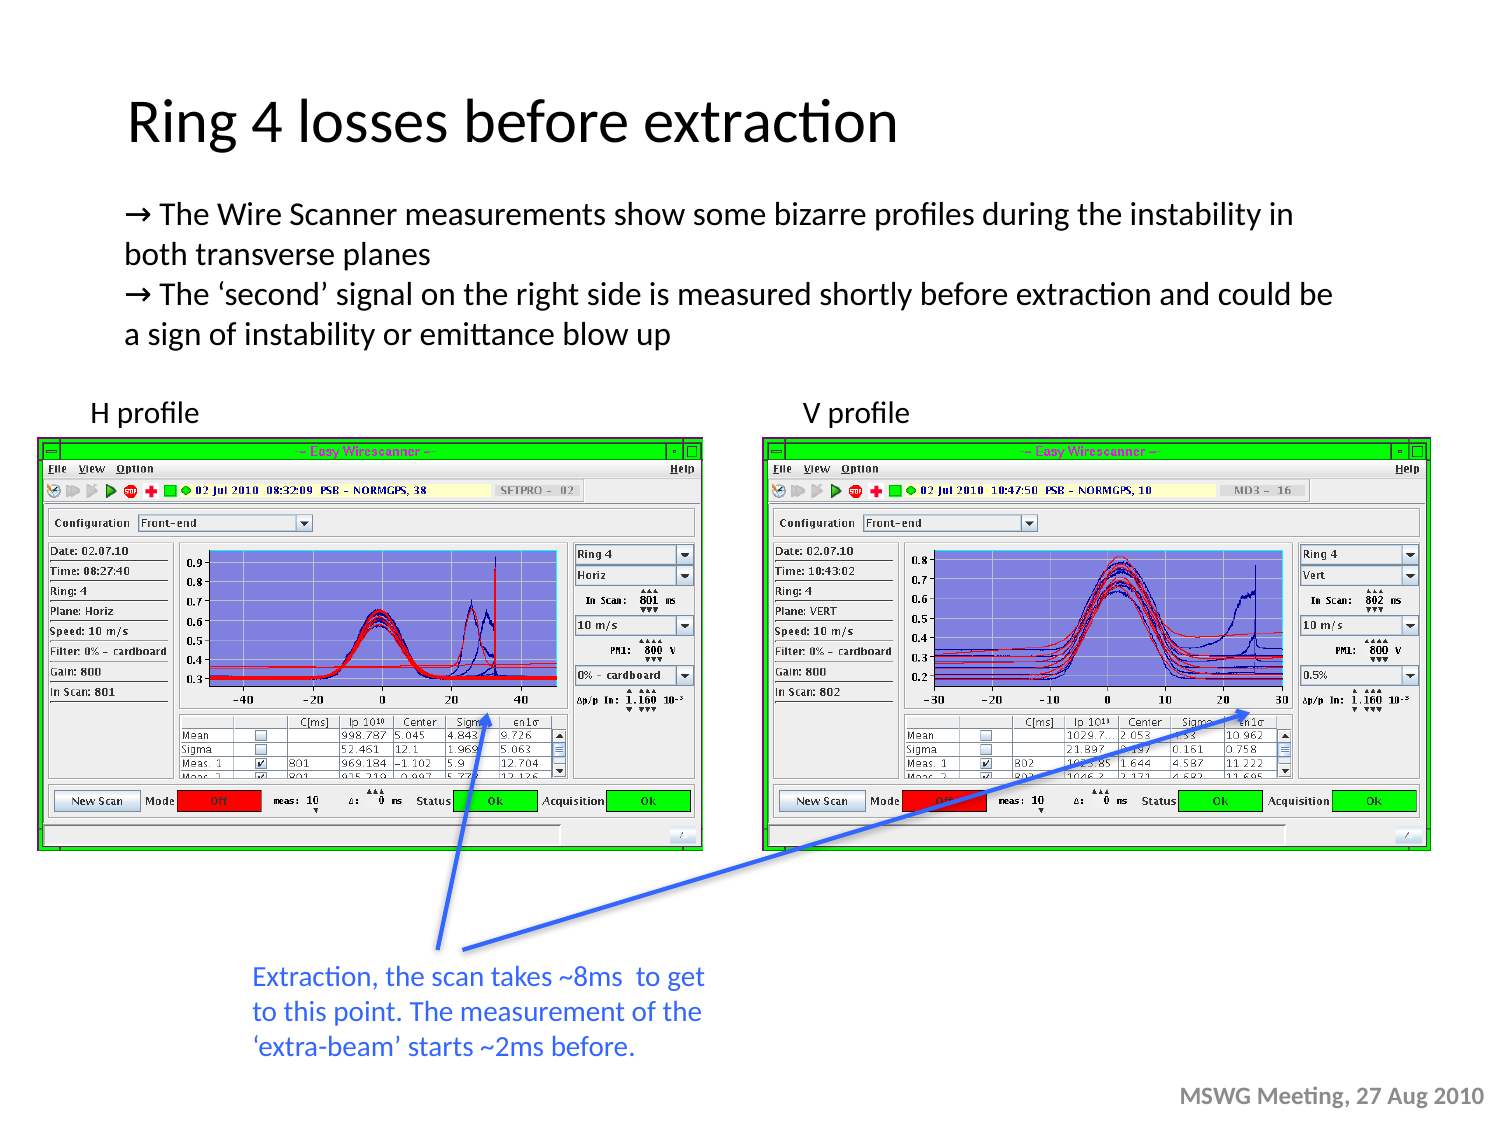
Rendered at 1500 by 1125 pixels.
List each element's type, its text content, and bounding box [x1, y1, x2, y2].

text_box Extraction, the scan takes ~8ms to get to this point. The measurement of the ‘extra-beam’ starts ~2ms before. [237, 949, 738, 1070]
text_box Ring 4 losses before extraction [112, 72, 1350, 162]
picture [37, 437, 703, 852]
text_box V profile [788, 384, 926, 435]
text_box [462, 712, 1251, 951]
text_box The Wire Scanner measurements show some bizarre profiles during the instability in both transverse planes The ‘second’ signal on the right side is measured shortly before extraction and could be a sign of instability or emittance blow up [109, 184, 1353, 360]
text_box H profile [75, 384, 215, 435]
picture [762, 437, 1431, 852]
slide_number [1162, 1065, 1500, 1125]
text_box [343, 806, 457, 857]
